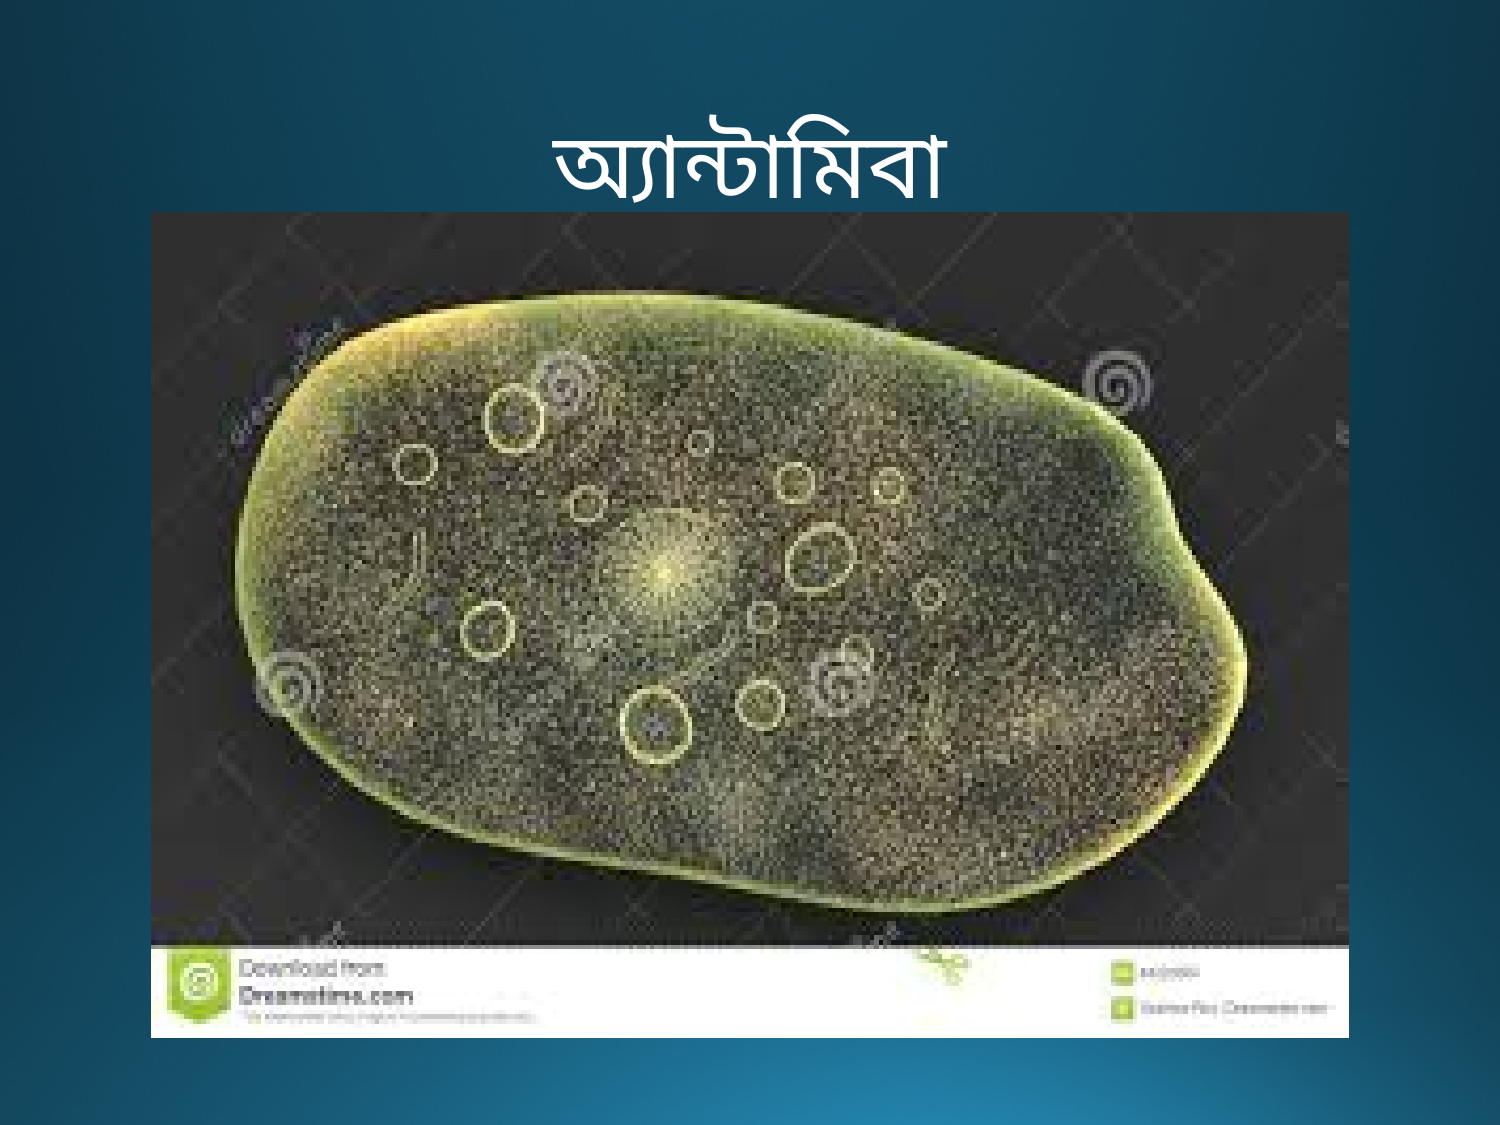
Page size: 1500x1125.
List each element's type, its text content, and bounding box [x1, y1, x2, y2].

picture [0, 0, 1500, 1125]
title অ্যান্টামিবা [103, 59, 1397, 278]
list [151, 212, 1349, 1038]
